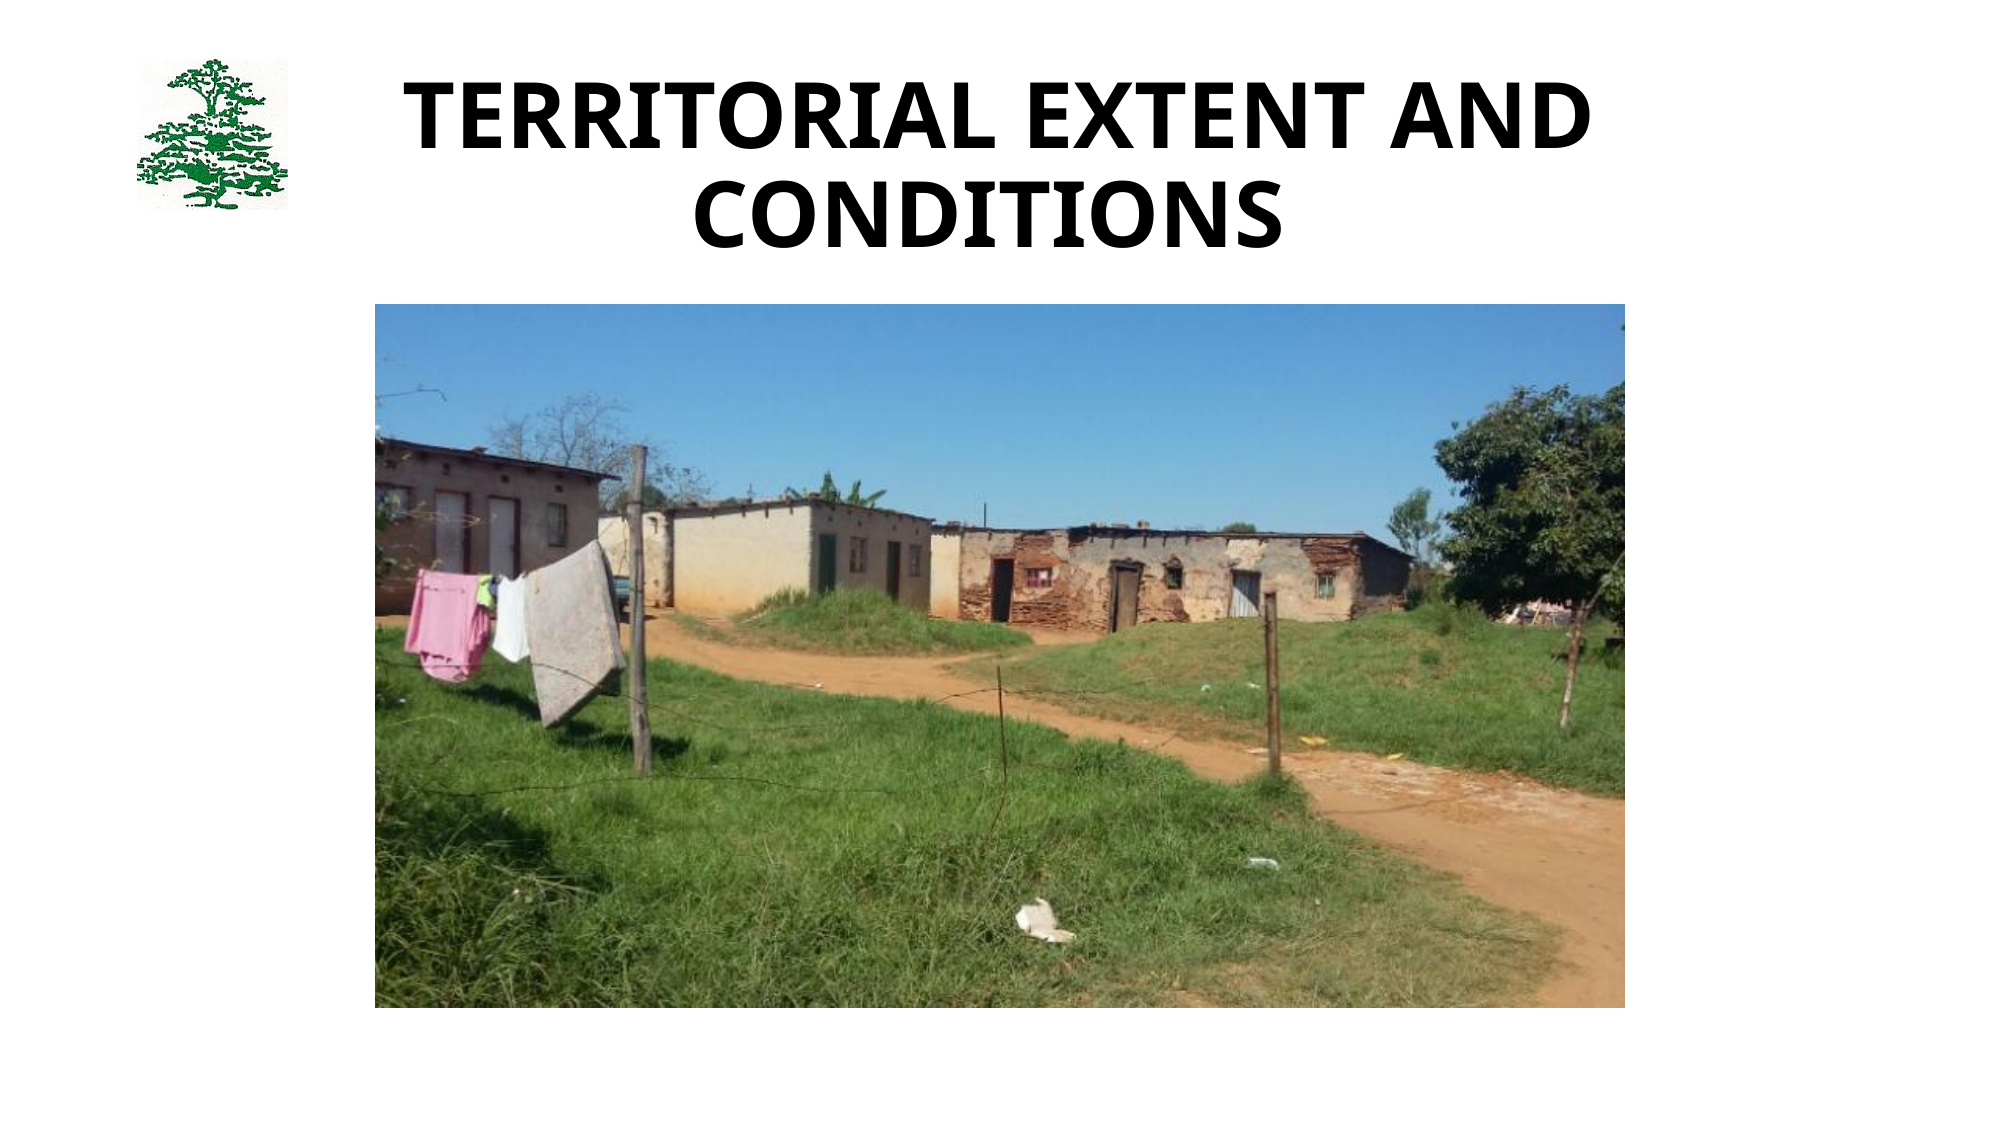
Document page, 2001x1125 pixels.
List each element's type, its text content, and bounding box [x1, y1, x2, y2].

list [374, 304, 1625, 1008]
picture [137, 59, 288, 210]
title TERRITORIAL EXTENT AND CONDITIONS [137, 59, 1863, 278]
